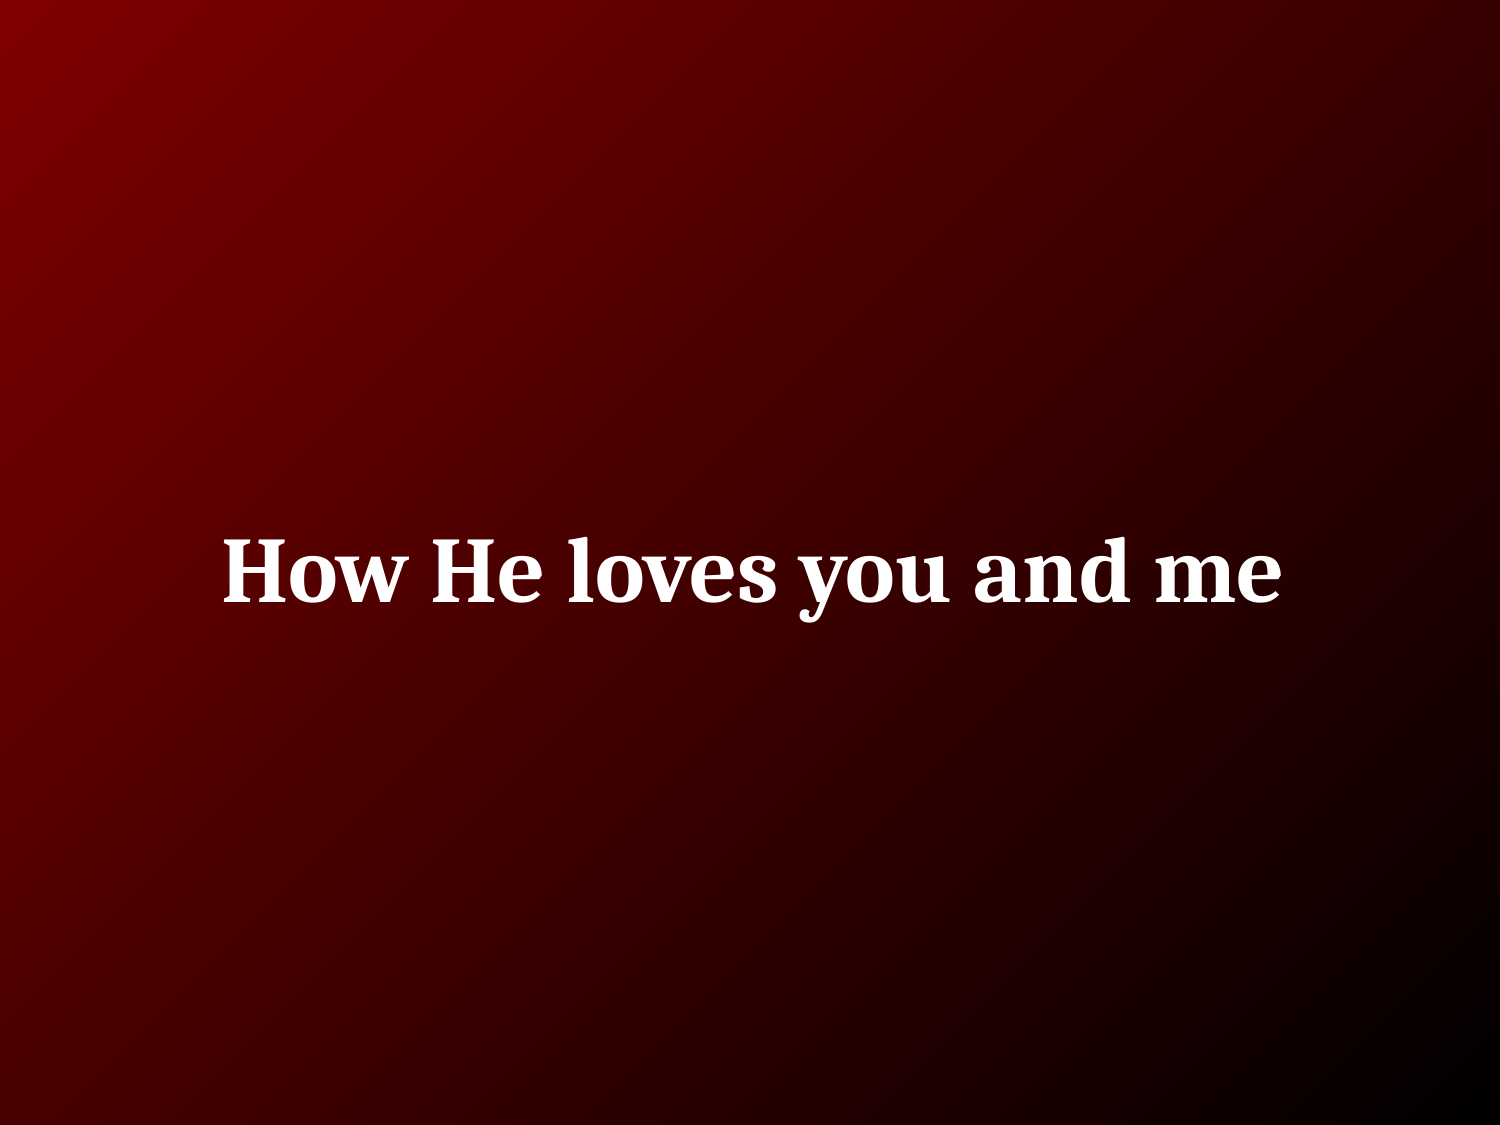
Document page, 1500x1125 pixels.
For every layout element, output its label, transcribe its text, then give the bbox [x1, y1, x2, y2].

title How He loves you and me [30, 42, 1476, 1088]
